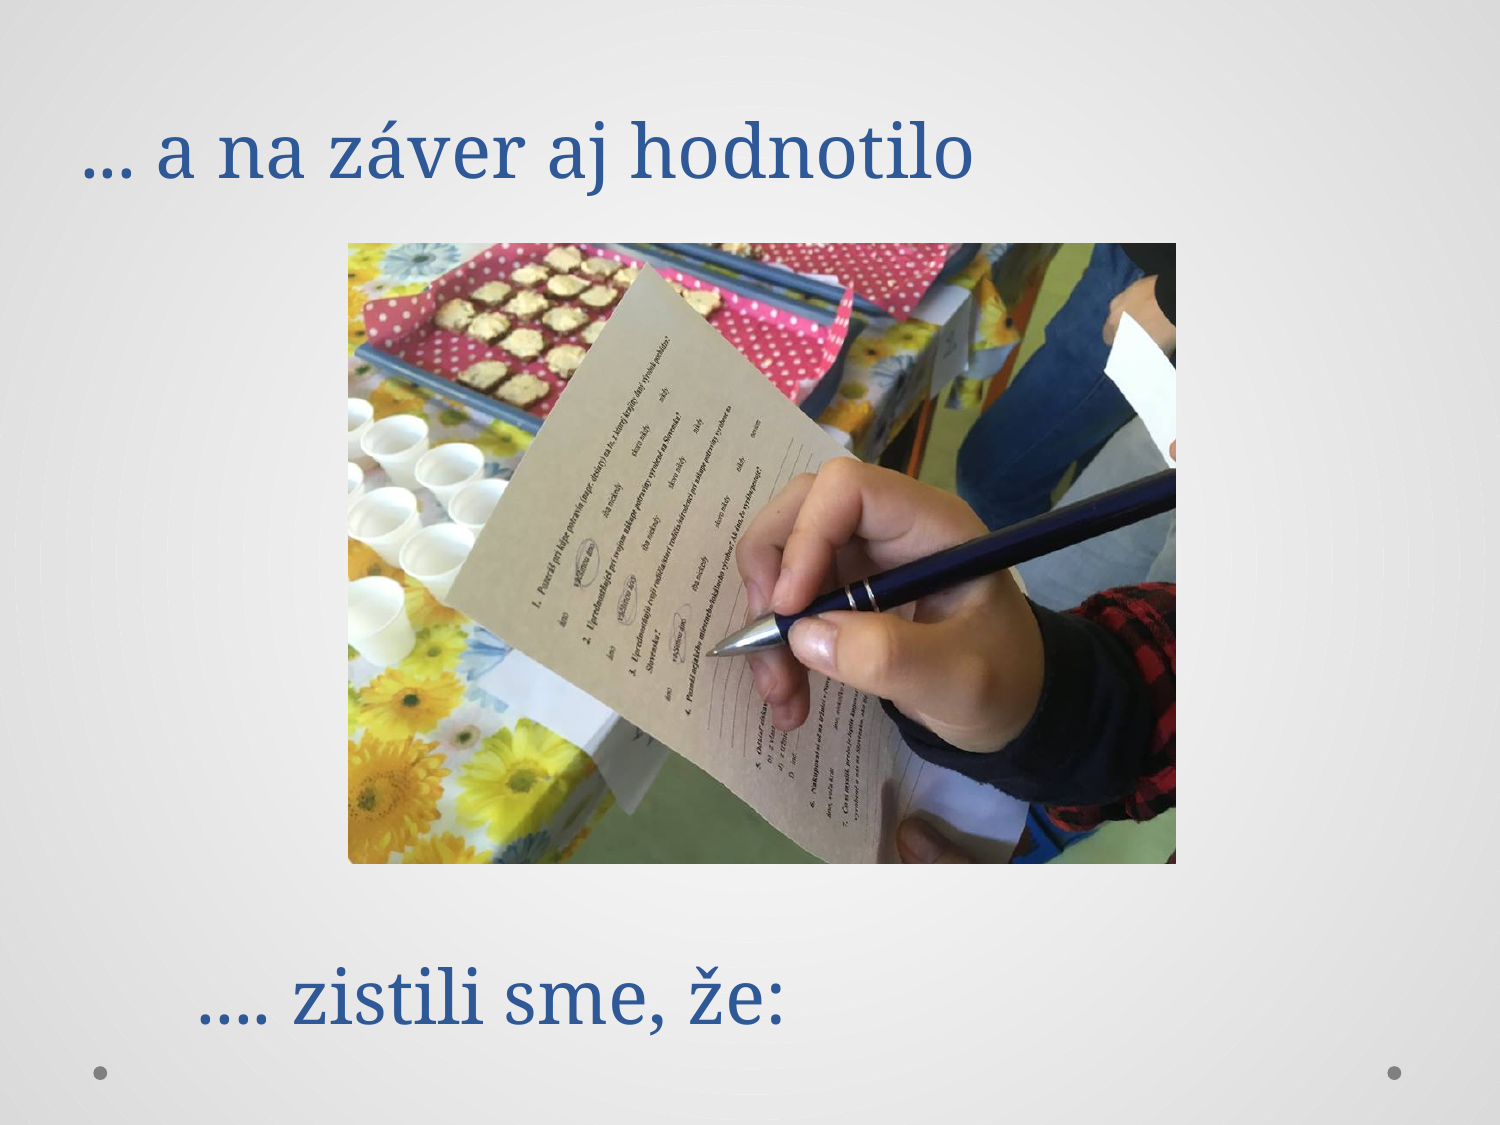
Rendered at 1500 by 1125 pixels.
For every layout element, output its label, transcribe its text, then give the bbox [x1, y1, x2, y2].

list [348, 243, 1176, 864]
title ... a na záver aj hodnotilo .... zistili sme, že: [64, 42, 1400, 1047]
